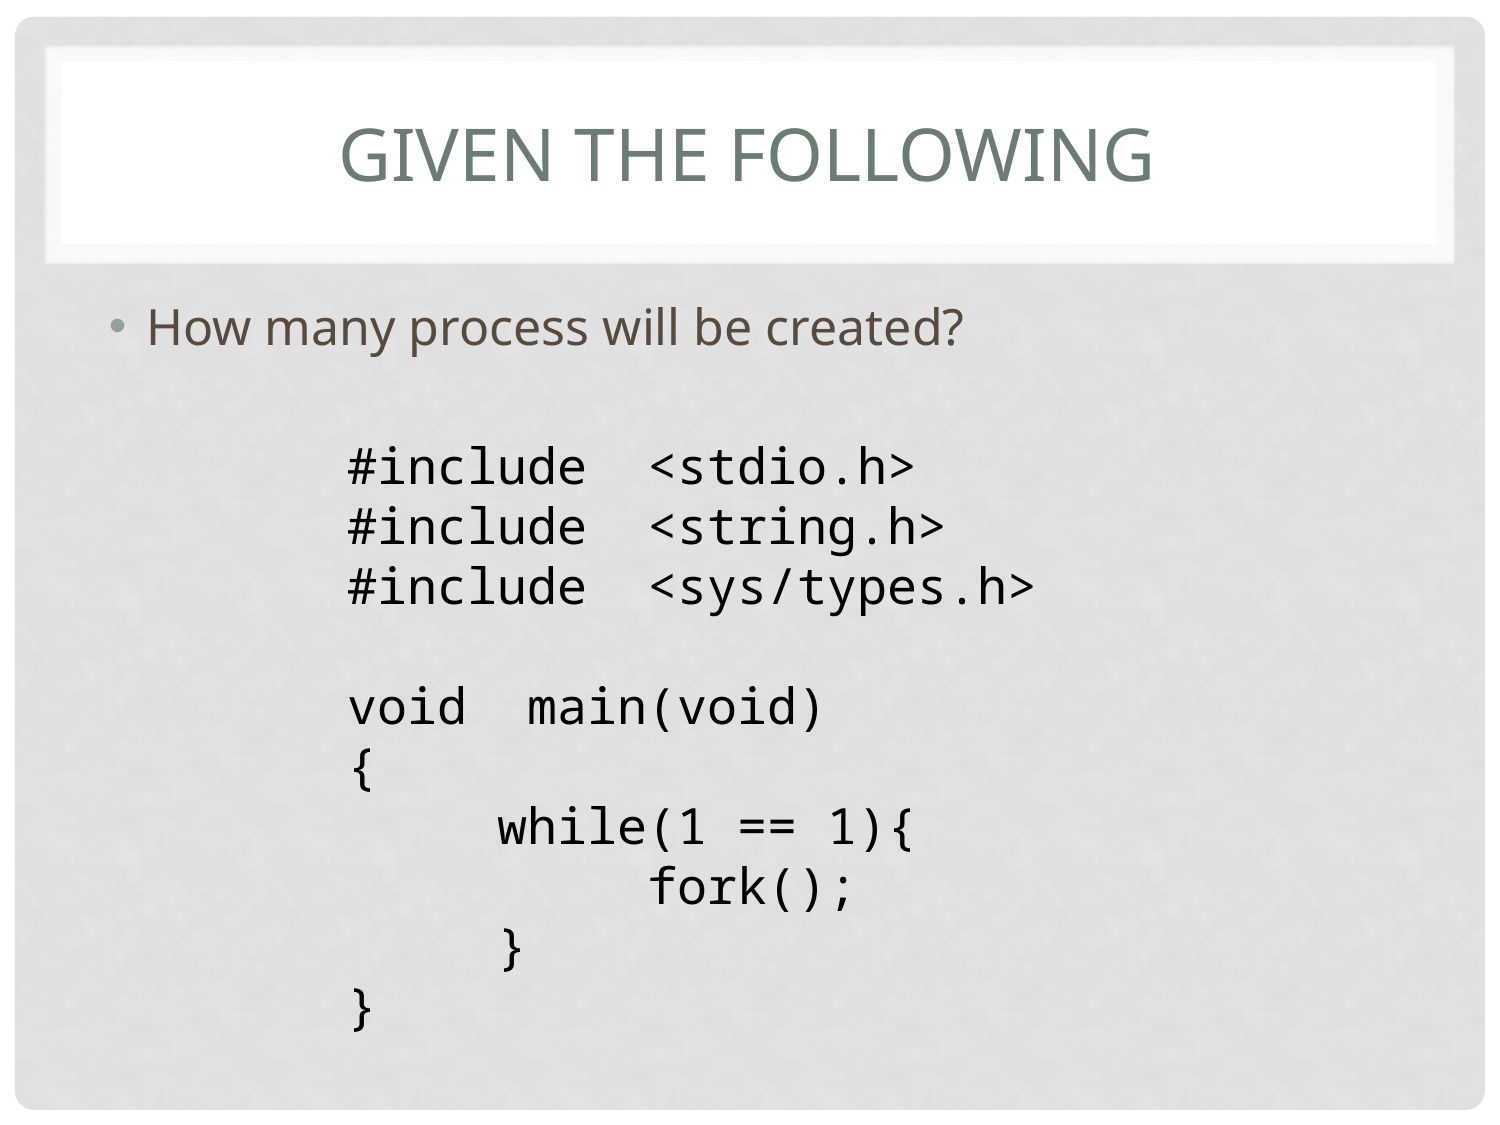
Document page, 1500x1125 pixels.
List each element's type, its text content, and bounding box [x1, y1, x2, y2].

text_box #include <stdio.h> #include <string.h> #include <sys/types.h> void main(void) { while(1 == 1){ fork(); } } [313, 426, 1187, 1042]
title Given the following [69, 66, 1425, 238]
list How many process will be created? [75, 287, 1425, 408]
